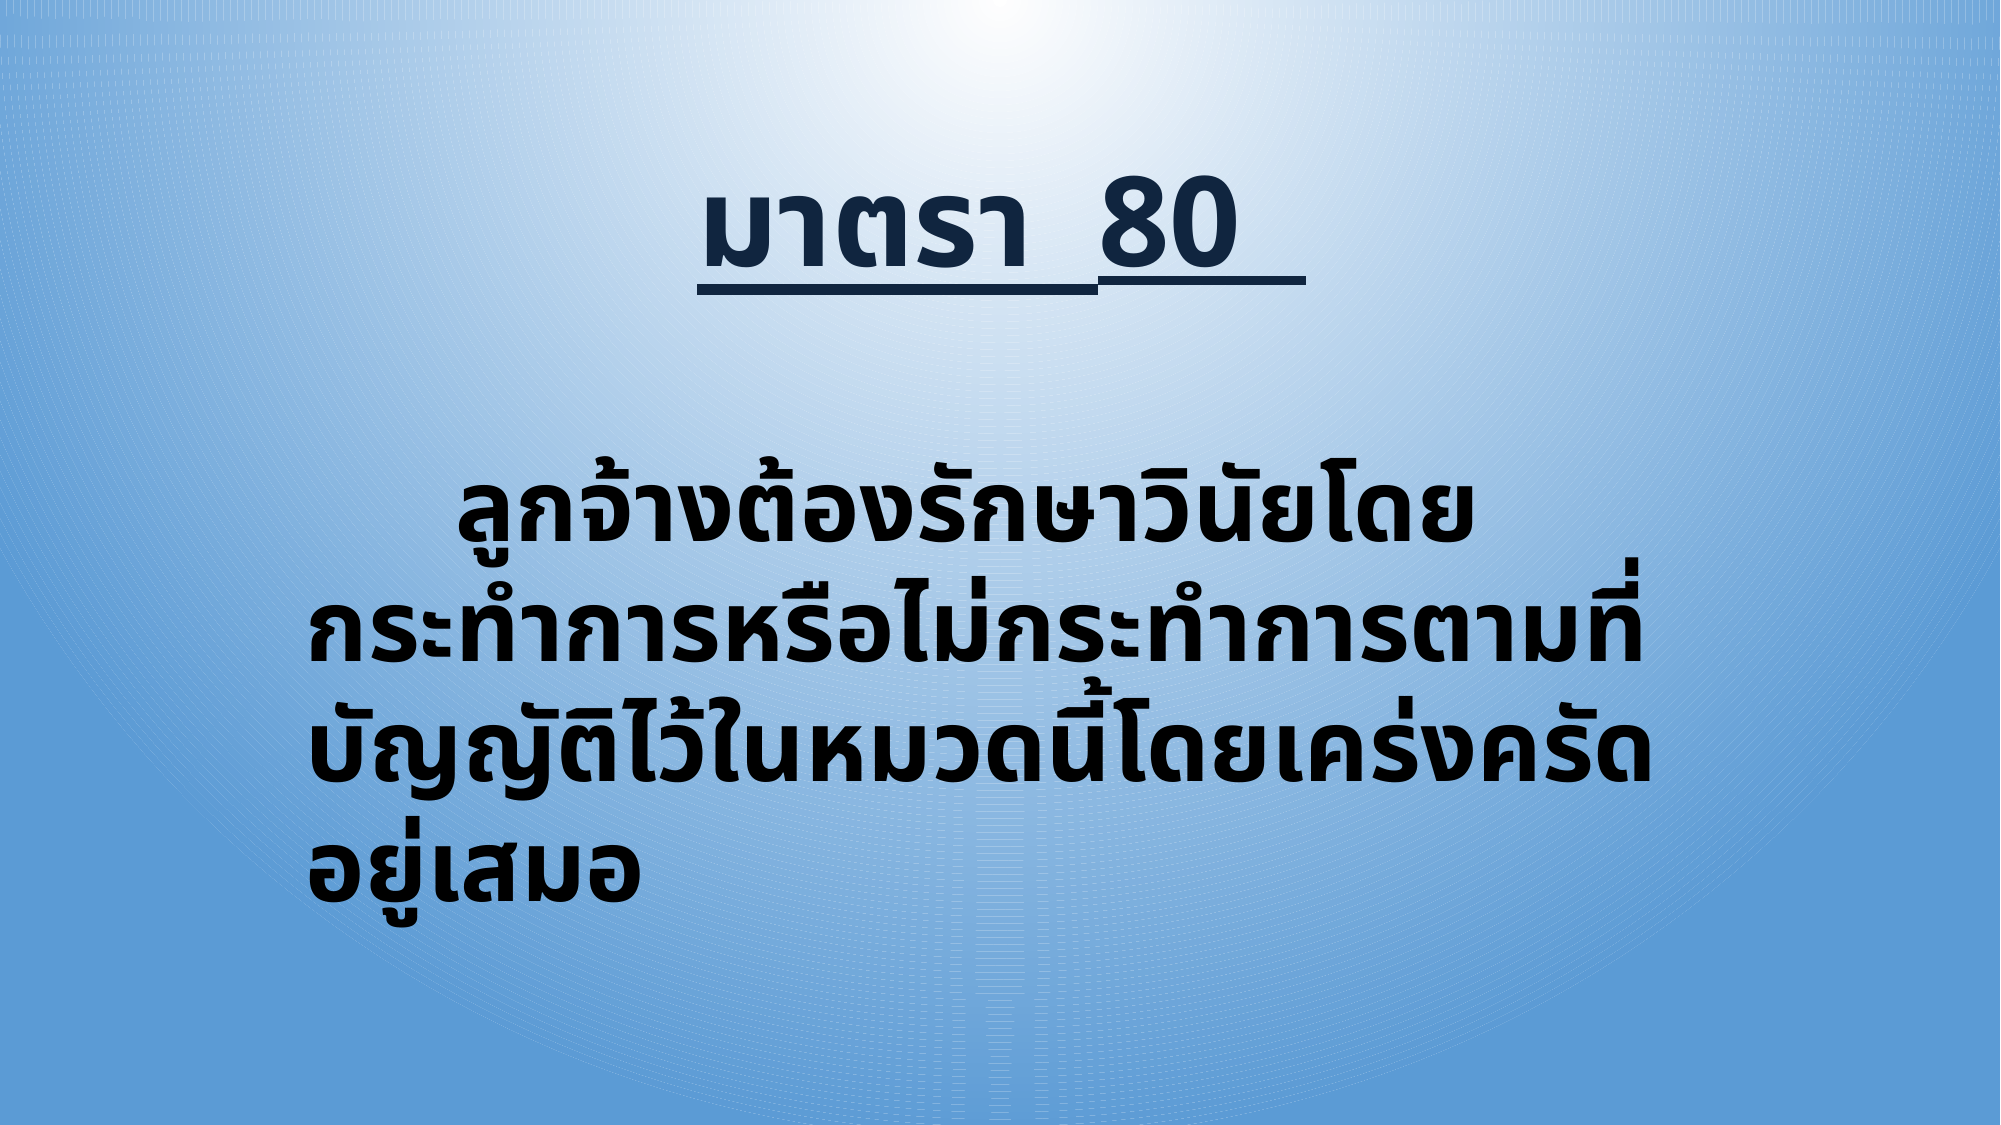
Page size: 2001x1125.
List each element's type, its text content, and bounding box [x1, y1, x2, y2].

text_box มาตรา 80 ลูกจ้างต้องรักษาวินัยโดยกระทำการหรือไม่กระทำการตามที่บัญญัติไว้ในหมวดนี้โดยเคร่งครัด อยู่เสมอ [291, 134, 1713, 1054]
